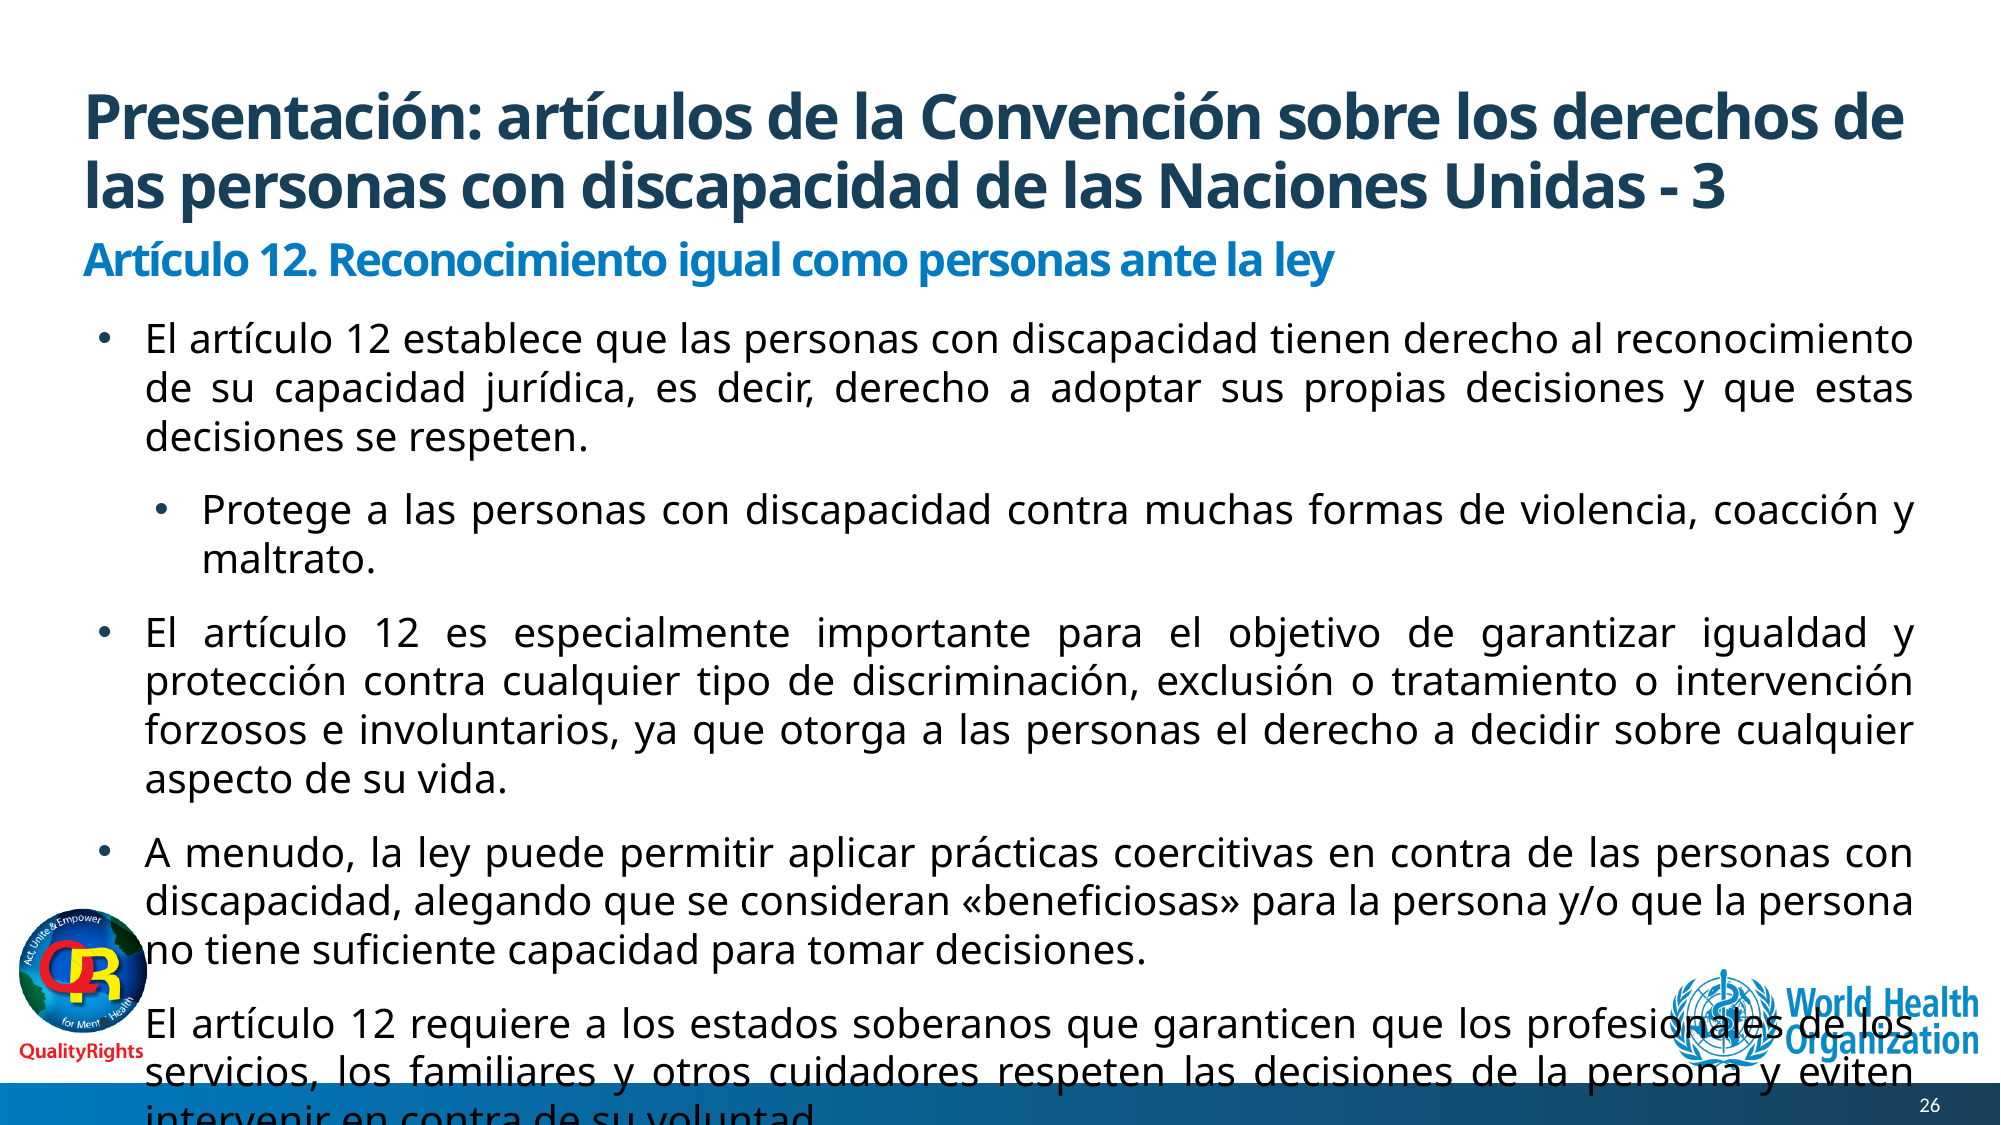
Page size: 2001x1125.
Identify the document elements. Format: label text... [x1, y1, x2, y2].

picture [1725, 1040, 1747, 1054]
picture [1726, 988, 1733, 999]
picture [1700, 987, 1711, 992]
picture [1682, 987, 1766, 1060]
picture [1891, 987, 1897, 999]
title Presentación: artículos de la Convención sobre los derechos de las personas con discapacidad de las Naciones Unidas - 3 [83, 83, 1919, 157]
picture [1670, 1015, 1682, 1034]
picture [0, 891, 162, 1076]
picture [1670, 969, 1978, 1070]
picture [1670, 987, 1680, 1011]
list El artículo 12 establece que las personas con discapacidad tienen derecho al reconocimiento de su capacidad jurídica, es decir, derecho a adoptar sus propias decisiones y que estas decisiones se respeten. Protege a las personas con discapacidad contra muchas formas de violencia, coacción y maltrato. El artículo 12 es especialmente importante para el objetivo de garantizar igualdad y protección contra cualquier tipo de discriminación, exclusión o tratamiento o intervención forzosos e involuntarios, ya que otorga a las personas el derecho a decidir sobre cualquier aspecto de su vida. A menudo, la ley puede permitir aplicar prácticas coercitivas en contra de las personas con discapacidad, alegando que se consideran «beneficiosas» para la persona y/o que la persona no tiene suficiente capacidad para tomar decisiones. El artículo 12 requiere a los estados soberanos que garanticen que los profesionales de los servicios, los familiares y otros cuidadores respeten las decisiones de la persona y eviten intervenir en contra de su voluntad. [97, 305, 1917, 987]
picture [1791, 987, 1798, 1005]
list Artículo 12. Reconocimiento igual como personas ante la ley [83, 226, 1917, 286]
picture [1805, 987, 1811, 1003]
